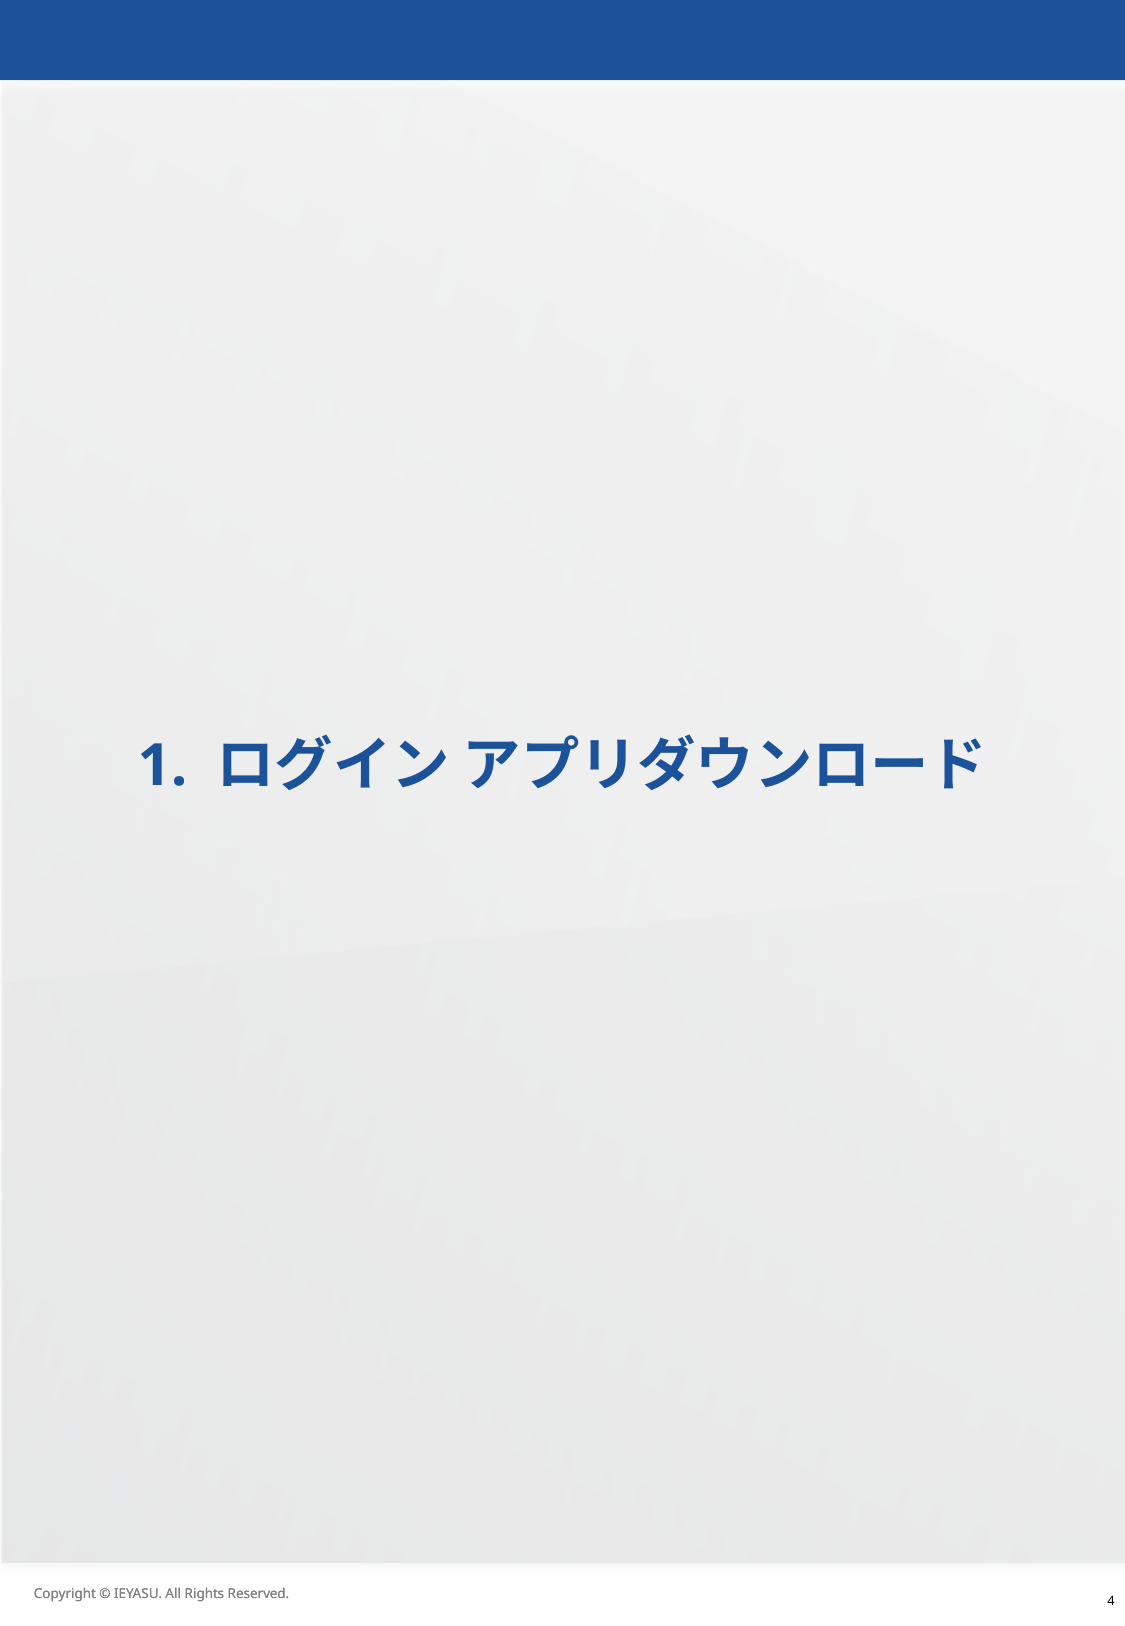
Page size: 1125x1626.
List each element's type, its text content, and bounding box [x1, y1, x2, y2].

text_box 1. ログイン アプリダウンロード [0, 706, 1125, 813]
